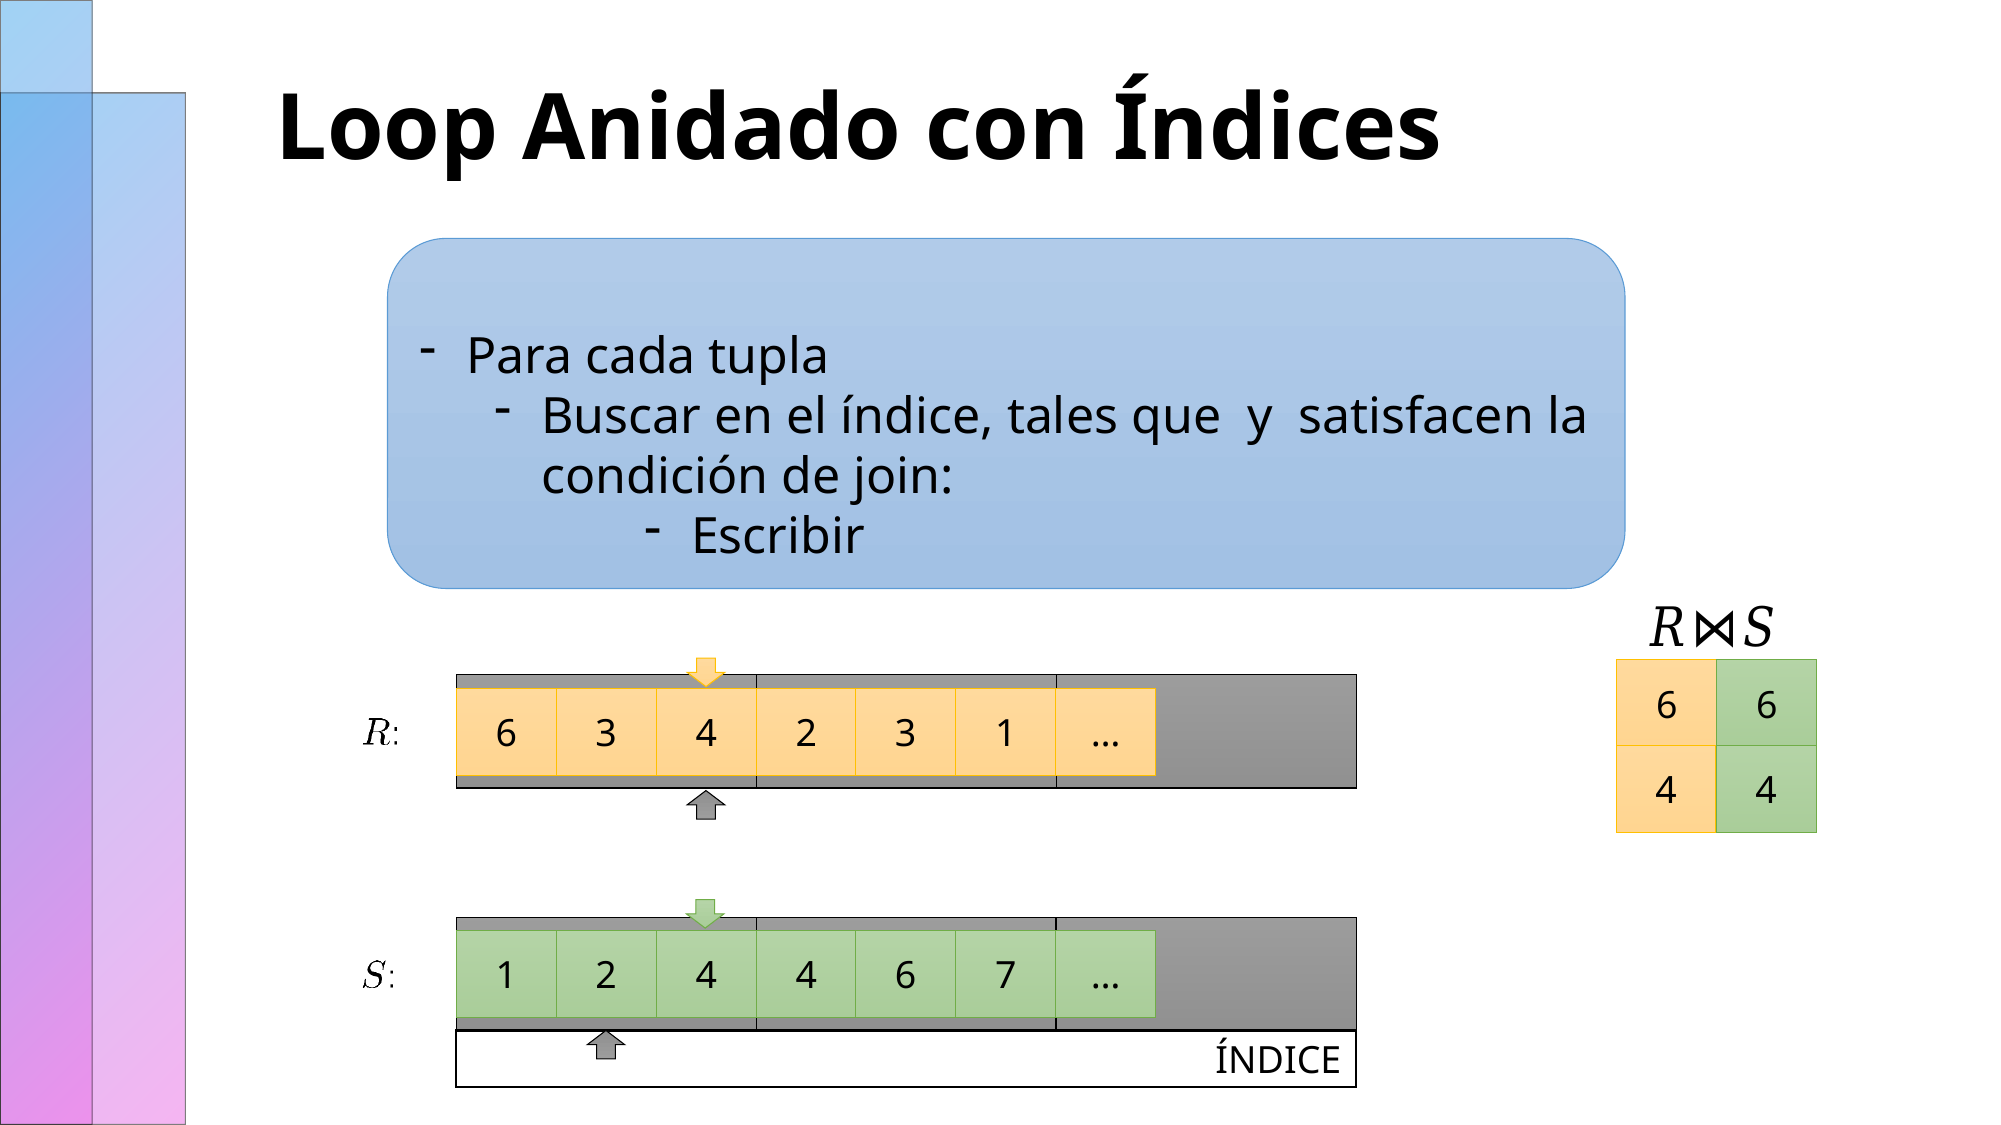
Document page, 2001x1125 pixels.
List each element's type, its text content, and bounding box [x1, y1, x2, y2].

text_box 3 [556, 688, 656, 776]
text_box 6 [456, 688, 556, 776]
text_box [687, 790, 725, 820]
text_box 4 [656, 688, 756, 776]
picture [362, 960, 393, 989]
title Loop Anidado con Índices [260, 60, 1817, 269]
text_box 7 [955, 930, 1055, 1018]
text_box [456, 917, 757, 930]
text_box [757, 776, 1057, 789]
text_box [587, 1030, 625, 1059]
text_box 2 [556, 930, 656, 1018]
text_box [456, 674, 757, 688]
text_box … [1055, 688, 1156, 776]
text_box 4 [756, 930, 855, 1018]
text_box 6 [855, 930, 955, 1018]
text_box 4 [656, 930, 756, 1018]
text_box [757, 1018, 1056, 1030]
text_box 4 [1716, 745, 1817, 833]
text_box [757, 674, 1057, 688]
text_box [456, 776, 757, 789]
text_box ÍNDICE [456, 1030, 1357, 1088]
text_box [687, 658, 725, 687]
text_box 6 [1616, 659, 1716, 745]
text_box … [1055, 930, 1156, 1018]
text_box [686, 899, 724, 929]
text_box [1056, 917, 1357, 1030]
picture [362, 718, 397, 746]
text_box [1057, 674, 1357, 789]
text_box 1 [955, 688, 1055, 776]
text_box [456, 1018, 757, 1030]
text_box 6 [1716, 659, 1817, 745]
text_box 4 [1616, 745, 1716, 833]
text_box 2 [756, 688, 855, 776]
text_box [757, 917, 1056, 930]
text_box 3 [855, 688, 955, 776]
text_box 1 [456, 930, 556, 1018]
